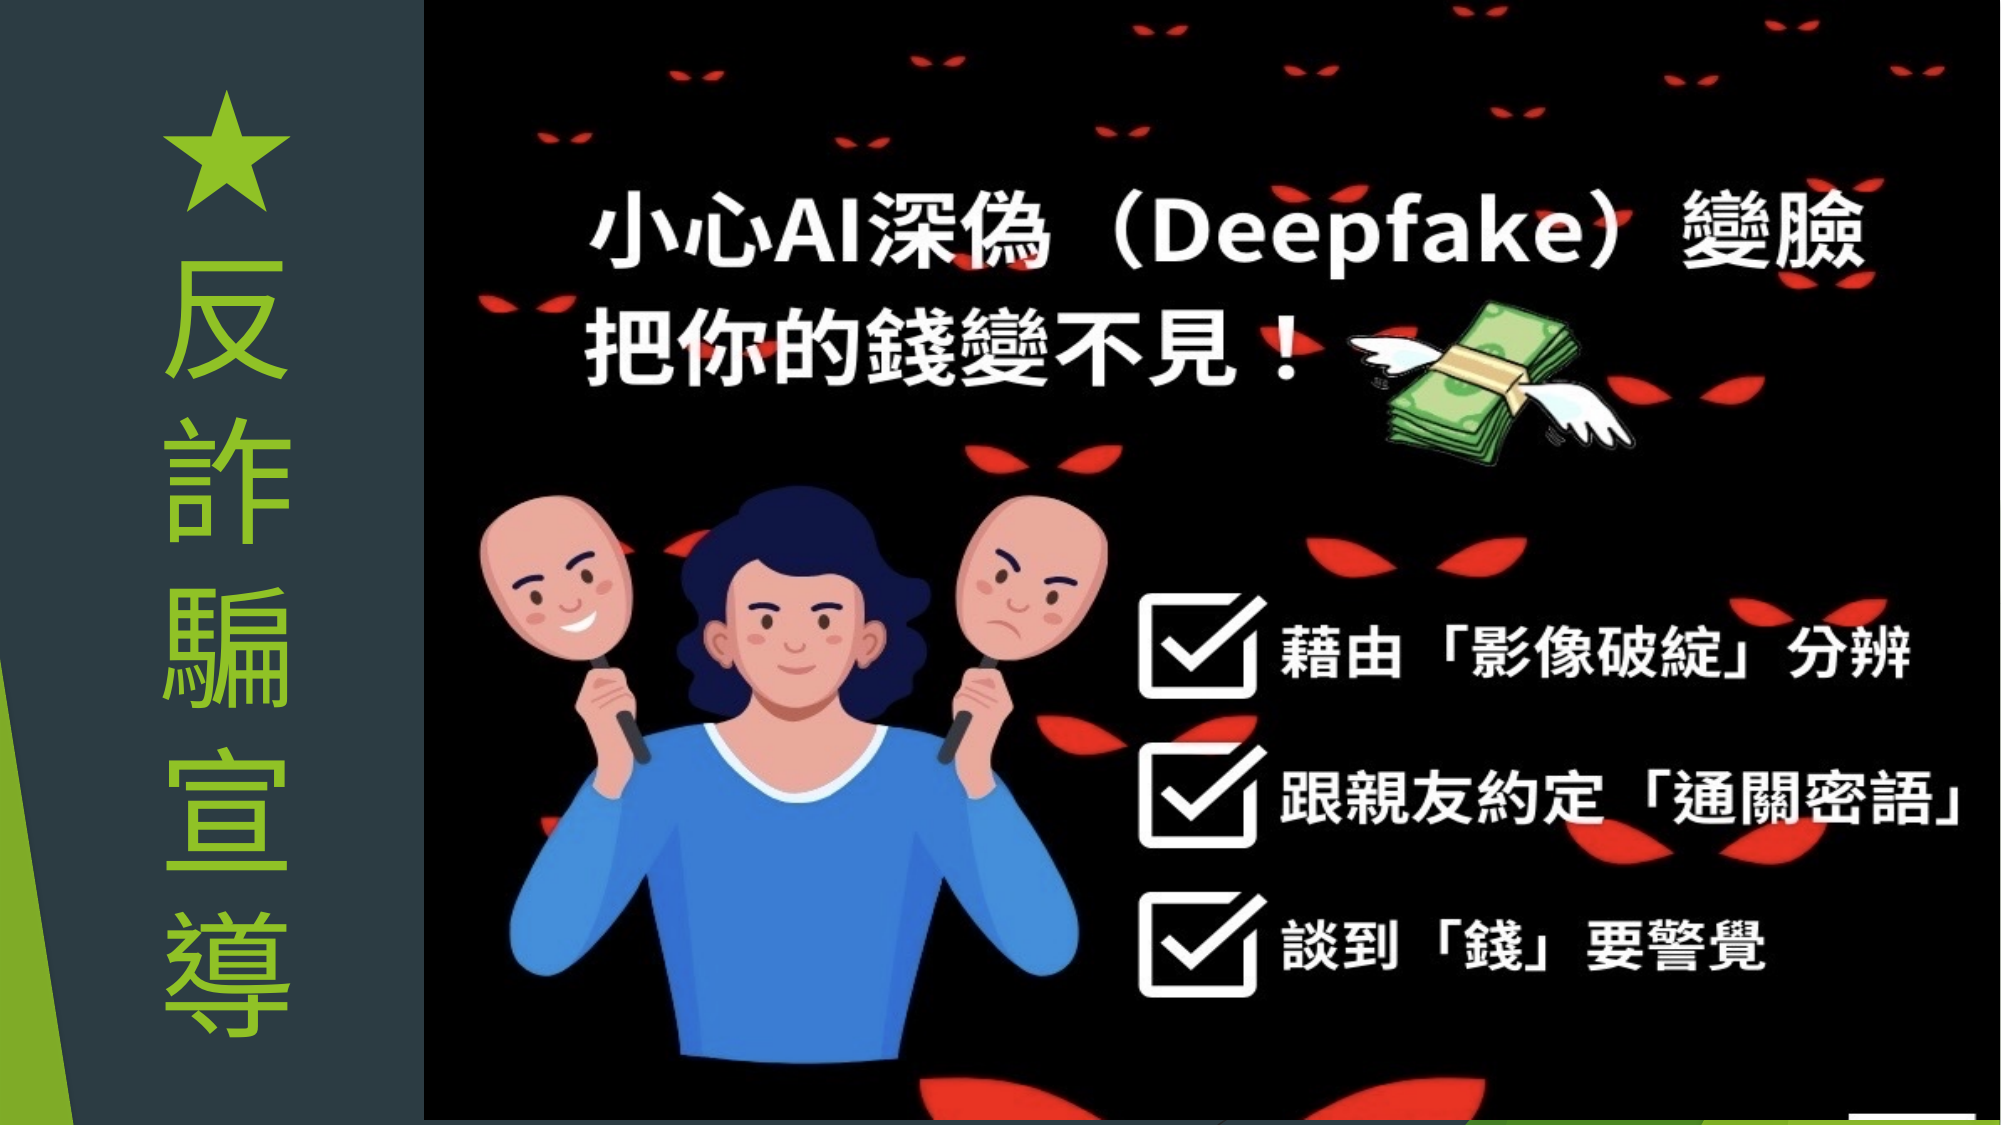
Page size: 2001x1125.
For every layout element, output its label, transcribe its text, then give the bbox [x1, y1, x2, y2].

picture [423, 0, 2000, 1121]
title ★反詐騙 宣導 [143, 58, 419, 549]
